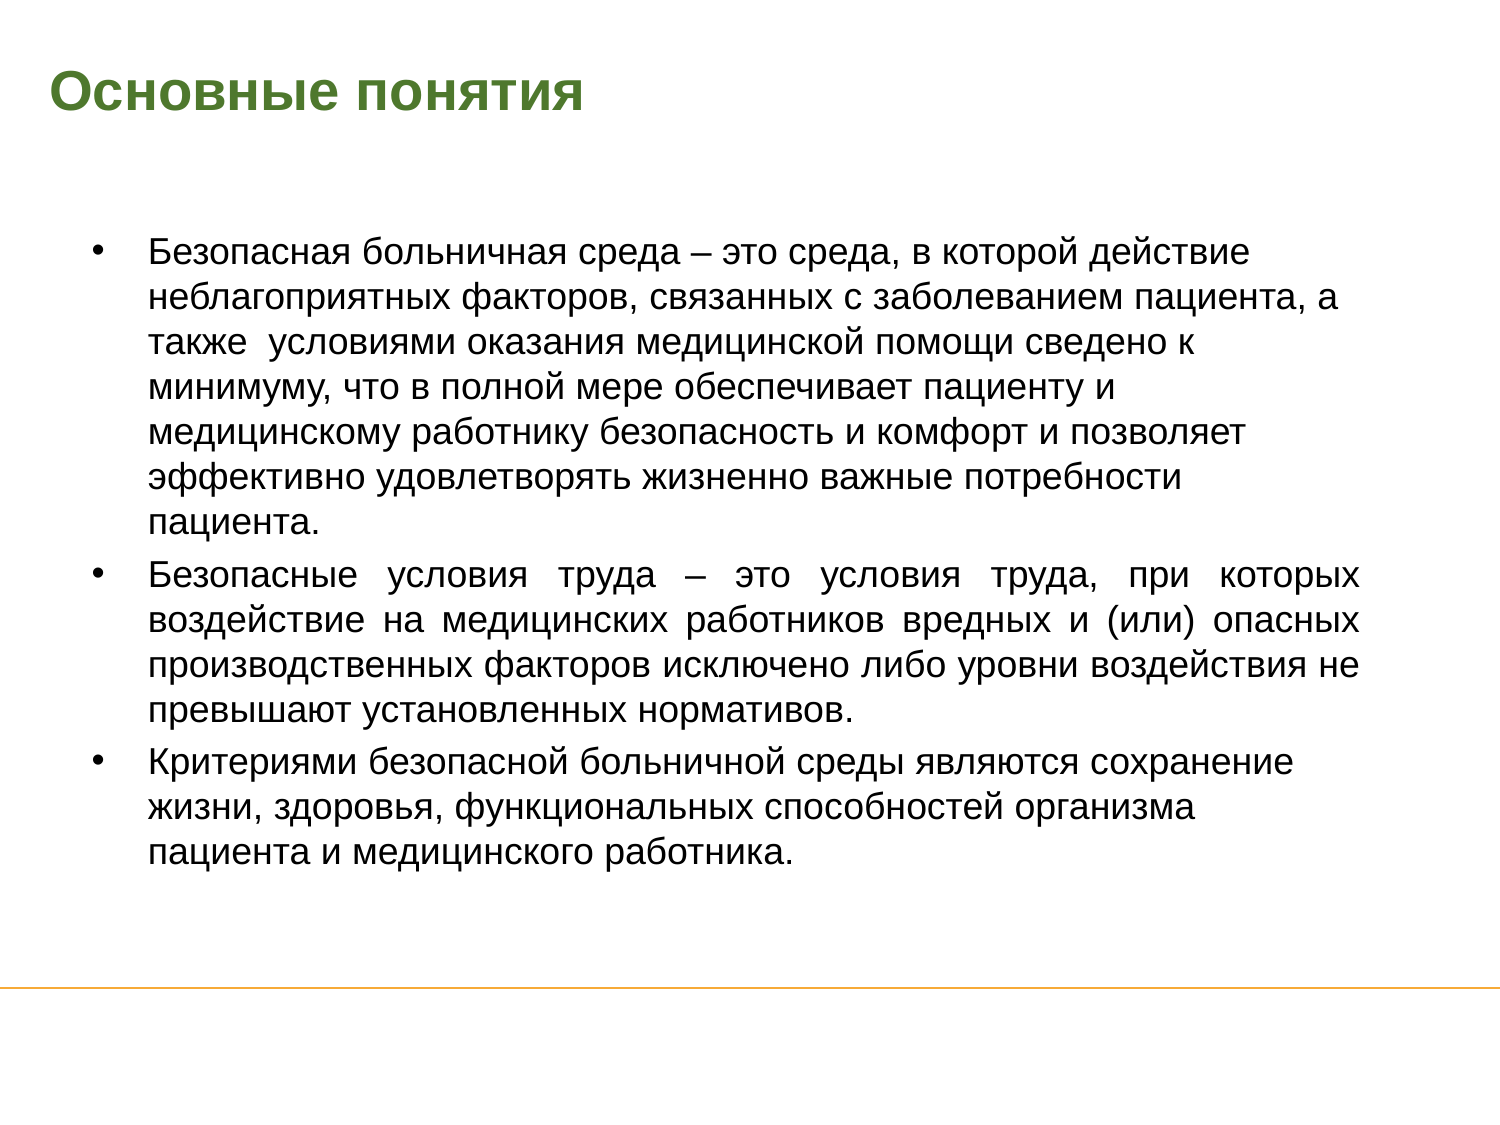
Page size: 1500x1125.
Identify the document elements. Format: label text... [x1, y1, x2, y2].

text_box Основные понятия [38, 42, 1451, 129]
list Безопасная больничная среда – это среда, в которой действие неблагоприятных факторов, связанных с заболеванием пациента, а также условиями оказания медицинской помощи сведено к минимуму, что в полной мере обеспечивает пациенту и медицинскому работнику безопасность и комфорт и позволяет эффективно удовлетворять жизненно важные потребности пациента. Безопасные условия труда – это условия труда, при которых воздействие на медицинских работников вредных и (или) опасных производственных факторов исключено либо уровни воздействия не превышают установленных нормативов. Критериями безопасной больничной среды являются сохранение жизни, здоровья, функциональных способностей организма пациента и медицинского работника. [76, 219, 1376, 776]
